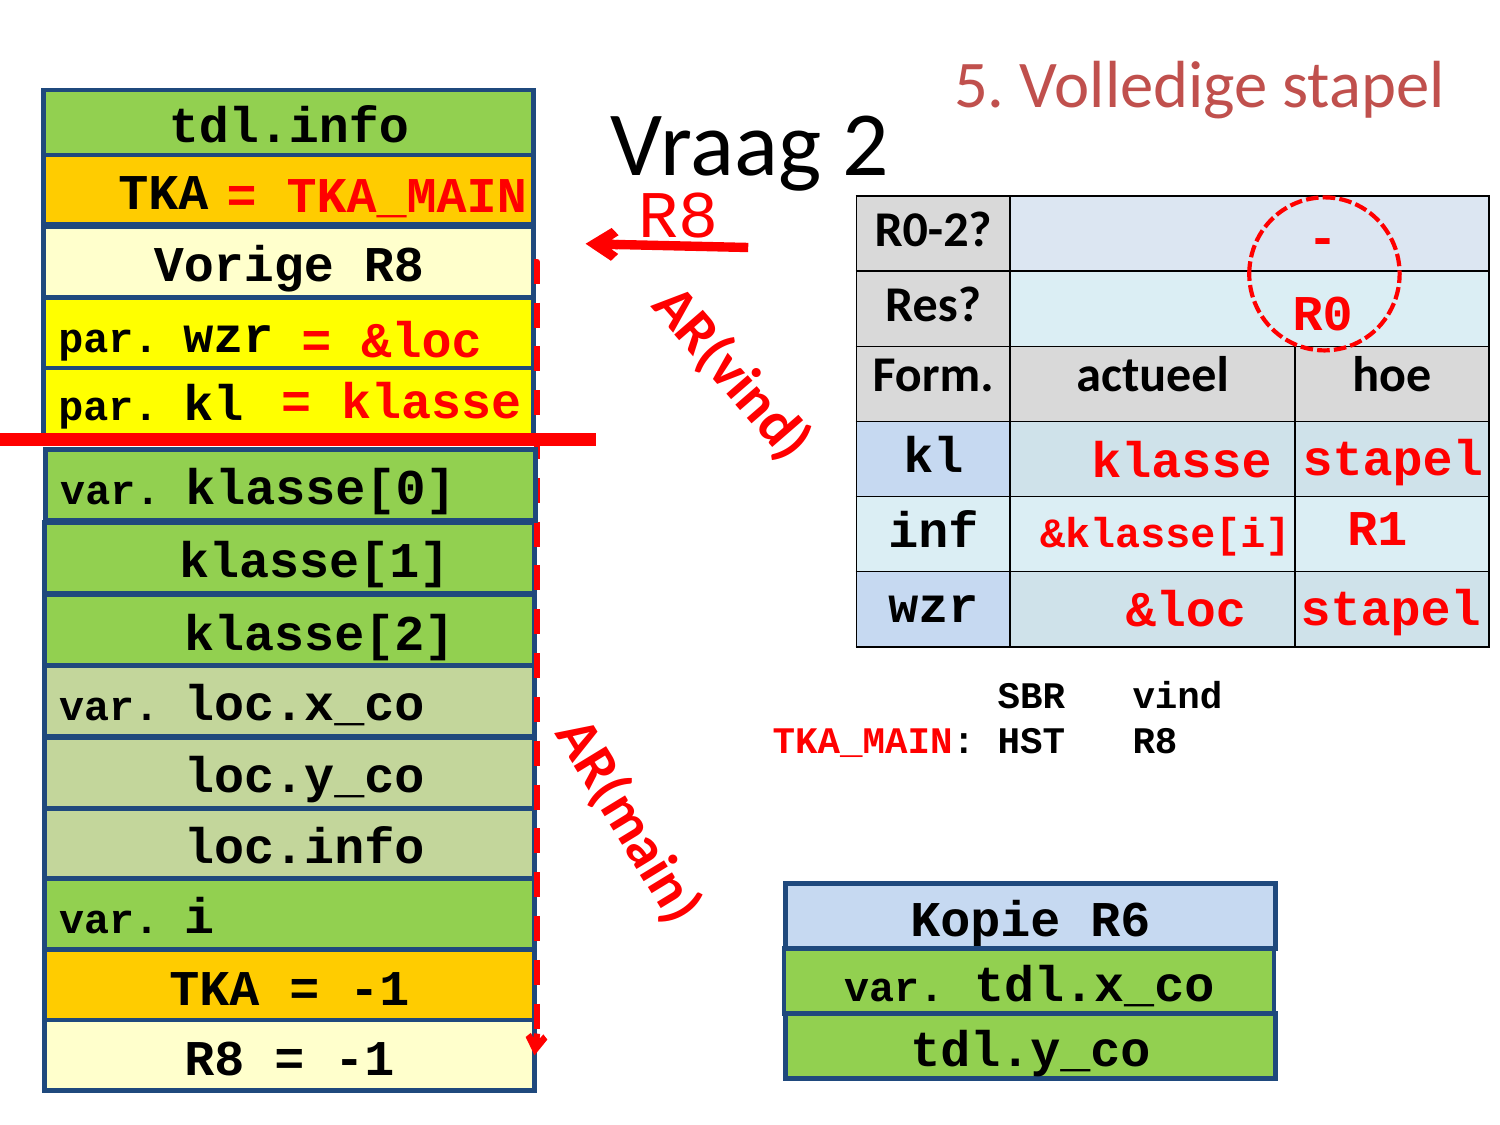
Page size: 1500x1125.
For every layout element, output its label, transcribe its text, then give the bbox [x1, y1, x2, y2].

table_cell Form. [857, 347, 1009, 421]
text_box var. klasse[0] [45, 449, 528, 521]
table_cell [1011, 272, 1277, 346]
text_box = klasse [266, 361, 528, 436]
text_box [585, 163, 761, 260]
text_box tdl.info [43, 89, 534, 155]
table_cell kl [857, 422, 1009, 496]
table_cell Res? [857, 272, 1009, 346]
text_box R1 [1332, 487, 1423, 563]
text_box [1247, 195, 1402, 353]
text_box klasse[1] [44, 522, 528, 594]
table_cell [1368, 272, 1488, 346]
text_box stapel [1285, 568, 1496, 644]
text_box = &loc [286, 300, 497, 361]
table_cell [1296, 497, 1488, 568]
text_box 5. Volledige stapel [939, 33, 1500, 128]
text_box R0 [1353, 339, 1368, 348]
title Vraag 2 [75, 45, 1425, 233]
table_header [1353, 197, 1488, 270]
table_cell inf [857, 497, 1009, 571]
text_box TKA = -1 [44, 950, 528, 1019]
text_box var. tdl.x_co [784, 948, 1275, 1014]
text_box stapel [1287, 417, 1498, 493]
text_box var. loc.x_co [44, 666, 528, 737]
table_cell wzr [857, 572, 1009, 646]
text_box tdl.y_co [785, 1013, 1276, 1079]
text_box var. i [44, 879, 528, 950]
text_box Vorige R8 [43, 226, 534, 297]
text_box - [1292, 196, 1308, 202]
text_box loc.info [44, 809, 528, 879]
table_cell [1011, 572, 1294, 646]
table_cell [1011, 497, 1294, 571]
text_box AR(main) [539, 687, 736, 950]
text_box R0 [1277, 337, 1296, 348]
text_box TKA [43, 155, 211, 225]
text_box &loc [1110, 569, 1261, 644]
text_box &klasse[i] [1025, 498, 1305, 563]
text_box Kopie R6 [785, 883, 1276, 949]
text_box klasse[2] [44, 594, 528, 666]
text_box par. wzr [43, 297, 528, 369]
text_box par. kl [43, 369, 266, 433]
text_box AR(vind) [625, 268, 847, 488]
table_cell hoe [1296, 347, 1488, 417]
table_cell actueel [1011, 347, 1294, 421]
text_box loc.y_co [44, 737, 528, 809]
table_header [1011, 197, 1292, 270]
text_box SBR vind TKA_MAIN: HST R8 [757, 664, 1500, 769]
table_cell [1011, 422, 1076, 496]
table_header R0-2? [857, 197, 1009, 270]
text_box R8 = -1 [44, 1019, 535, 1091]
text_box - [1341, 196, 1353, 200]
text_box = TKA_MAIN [211, 154, 542, 230]
text_box klasse [1076, 420, 1287, 496]
